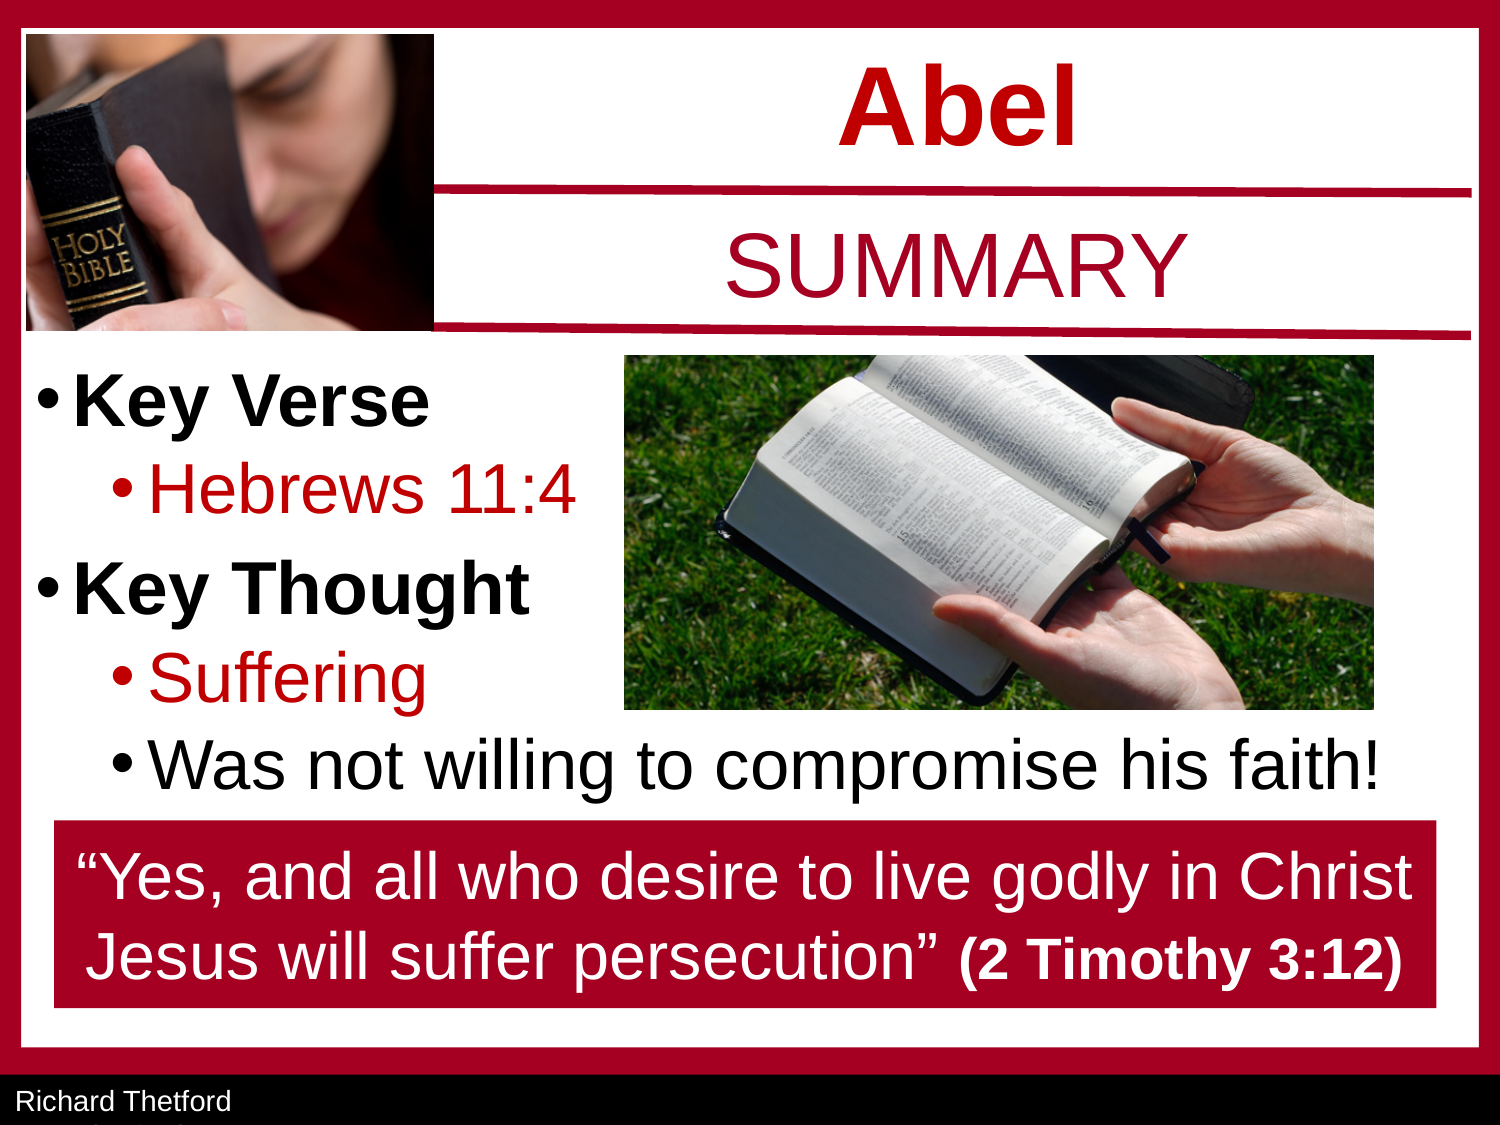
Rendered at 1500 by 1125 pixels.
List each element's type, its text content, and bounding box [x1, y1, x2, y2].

text_box [54, 1001, 1437, 1009]
picture [26, 34, 434, 331]
text_box “Yes, and all who desire to live godly in Christ Jesus will suffer persecution” (2 Timothy 3:12) [54, 825, 1437, 1001]
text_box SUMMARY [437, 198, 1477, 324]
text_box [54, 820, 1437, 825]
picture [624, 355, 1374, 710]
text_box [431, 326, 1471, 336]
list Key Verse Hebrews 11:4 Key Thought Suffering Was not willing to compromise his faith! [20, 353, 1466, 1042]
text_box Abel [440, 28, 1477, 191]
